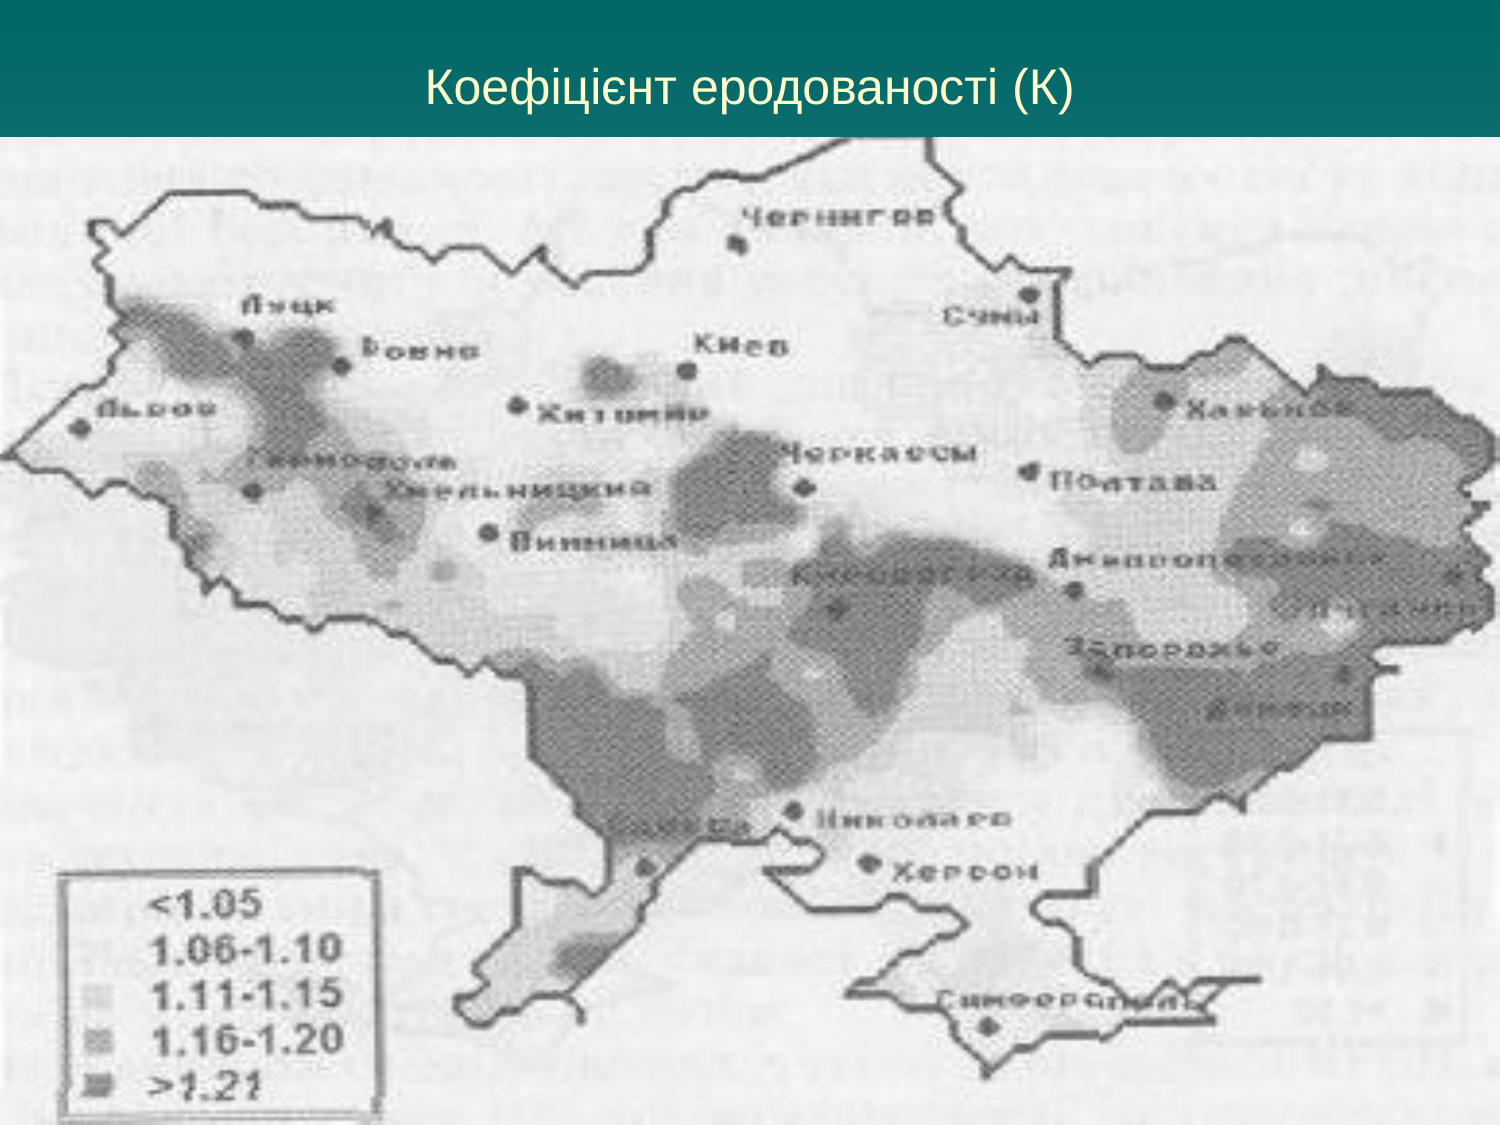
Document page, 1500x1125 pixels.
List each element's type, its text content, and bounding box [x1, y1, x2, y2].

title Коефіцієнт еродованості (К) [75, 54, 1425, 114]
picture [0, 137, 1500, 1125]
